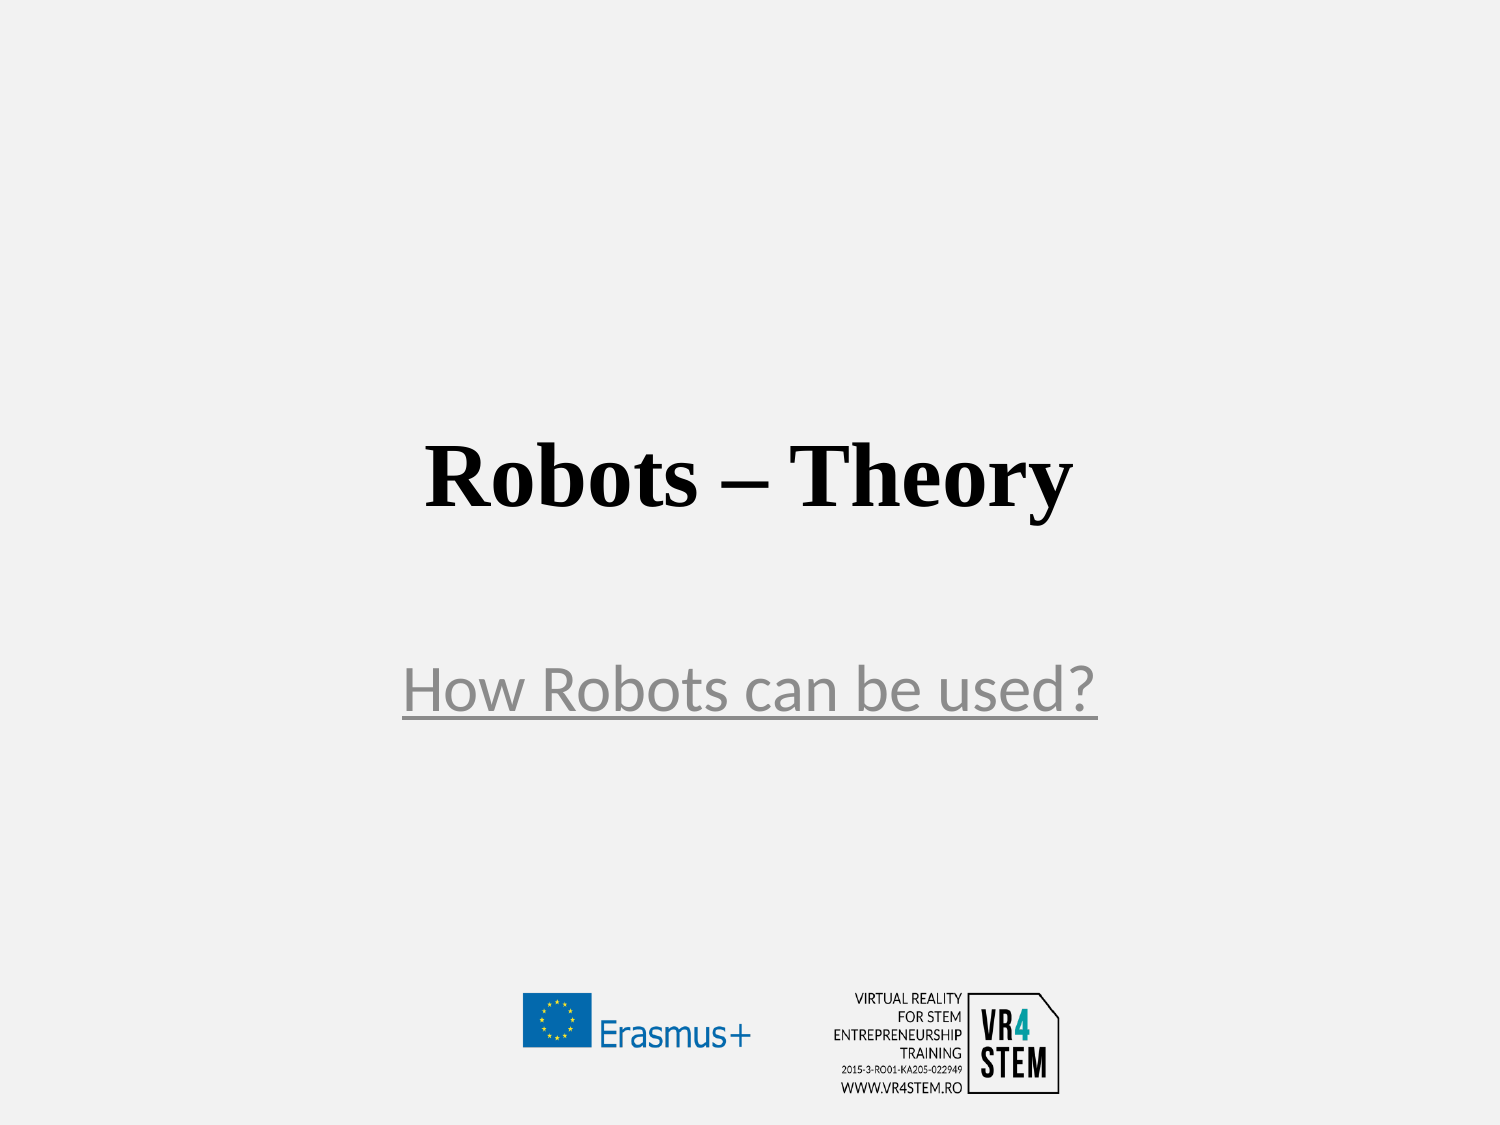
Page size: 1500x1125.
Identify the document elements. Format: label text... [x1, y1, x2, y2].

title Robots – Theory [112, 349, 1388, 591]
subtitle How Robots can be used? [225, 637, 1275, 925]
picture [515, 984, 1067, 1102]
